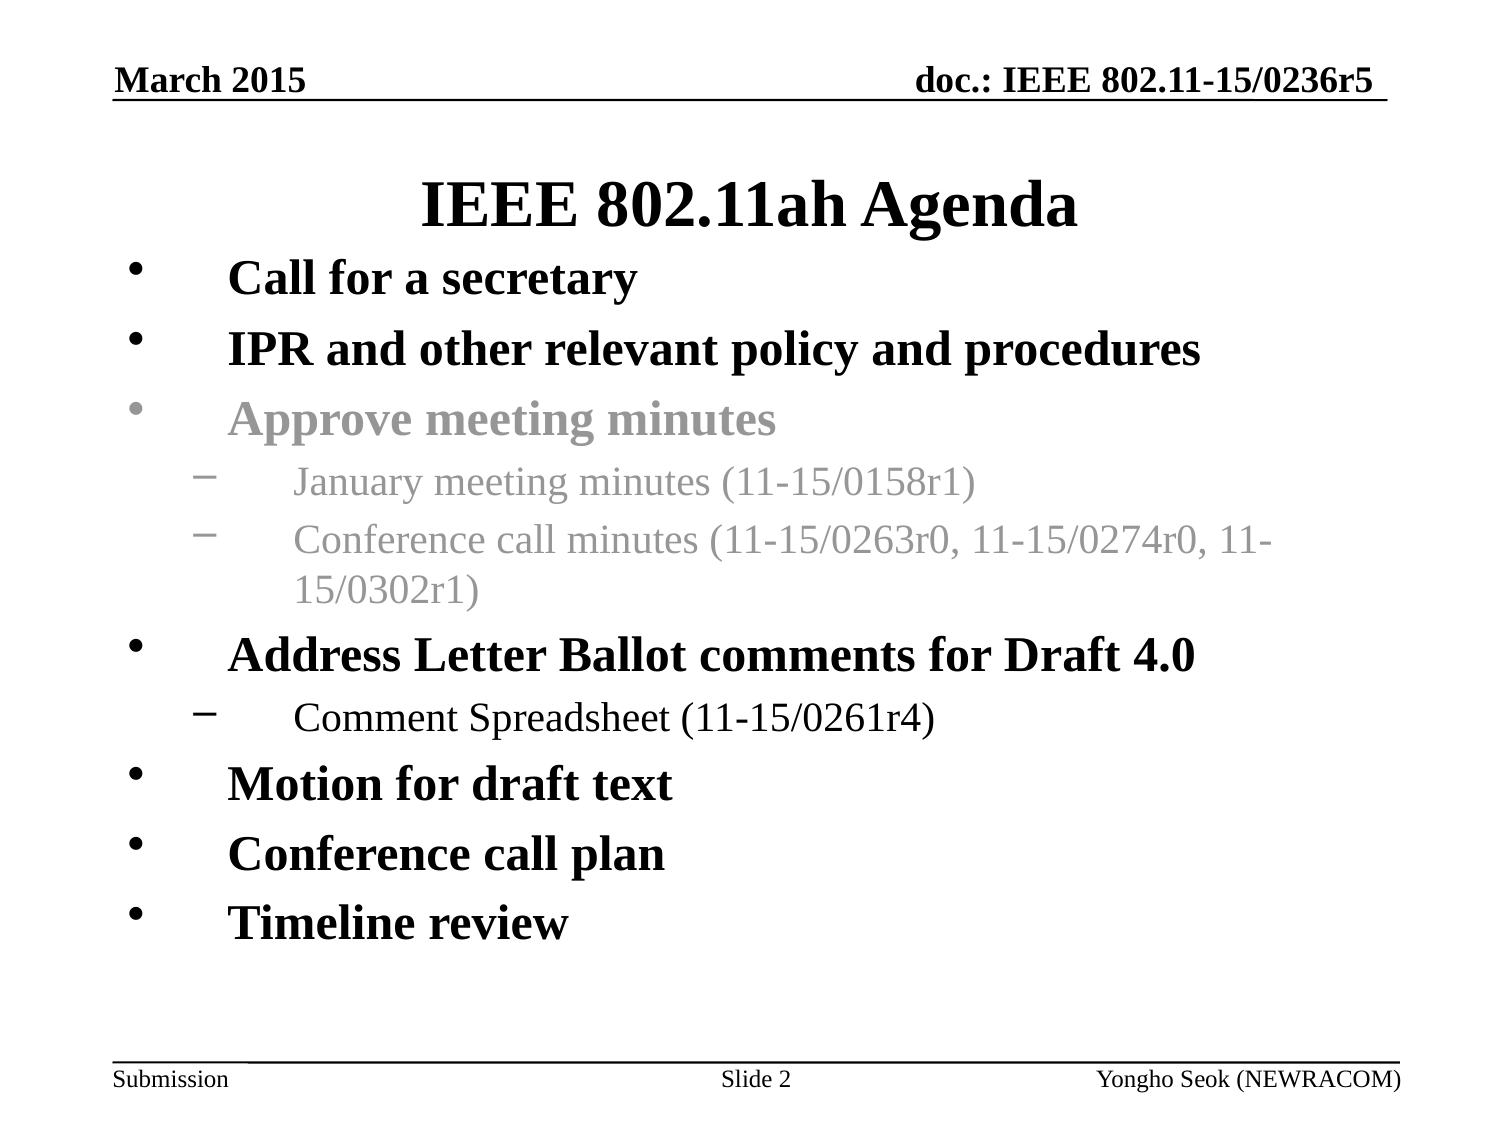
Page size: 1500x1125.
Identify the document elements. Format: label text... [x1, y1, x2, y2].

slide_number Slide 2 [712, 1061, 800, 1093]
footer Yongho Seok (NEWRACOM) [1088, 1061, 1402, 1093]
title IEEE 802.11ah Agenda [112, 112, 1388, 237]
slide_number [114, 54, 309, 101]
list Call for a secretary IPR and other relevant policy and procedures Approve meeting minutes January meeting minutes (11-15/0158r1) Conference call minutes (11-15/0263r0, 11-15/0274r0, 11-15/0302r1) Address Letter Ballot comments for Draft 4.0 Comment Spreadsheet (11-15/0261r4) Motion for draft text Conference call plan Timeline review [112, 237, 1388, 1026]
